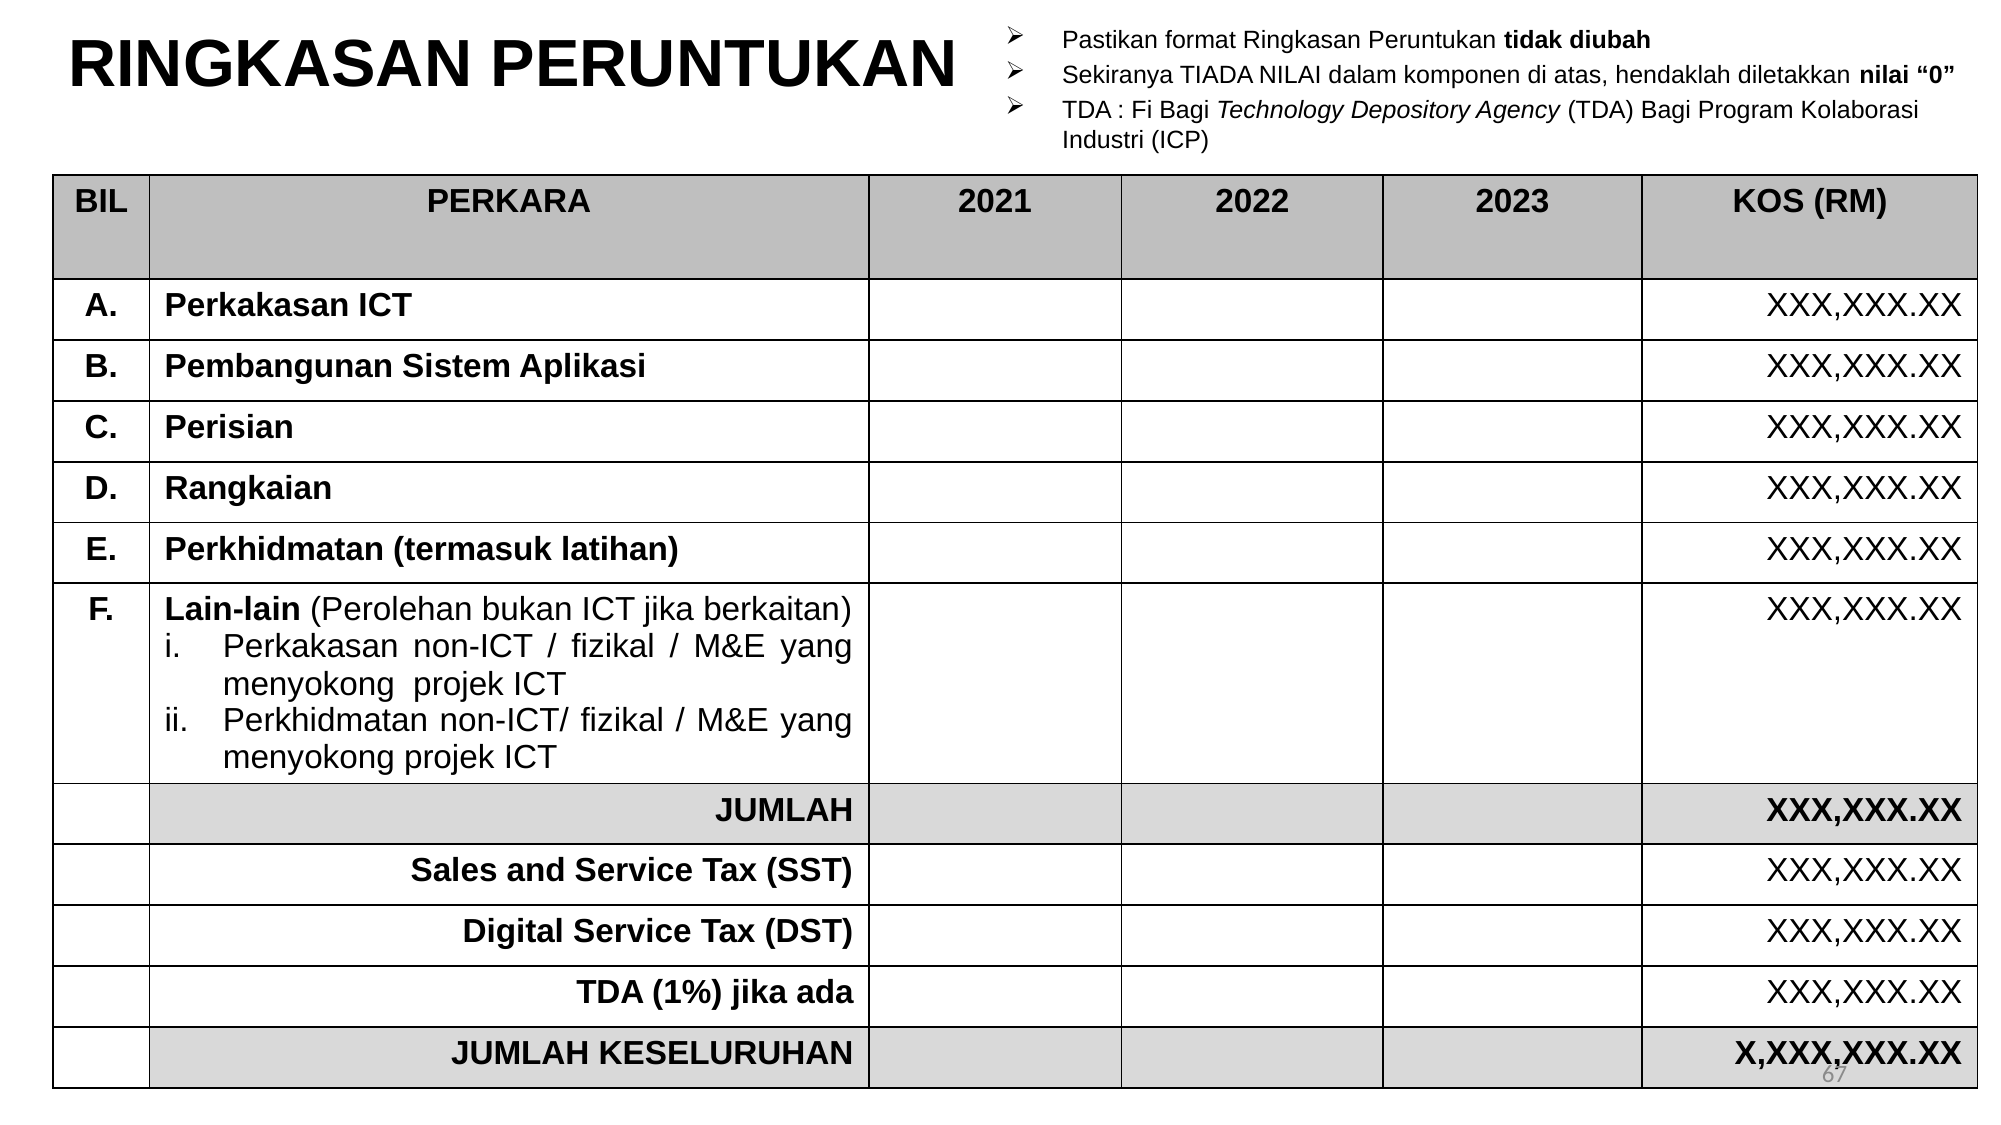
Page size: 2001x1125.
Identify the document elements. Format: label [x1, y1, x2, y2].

table_cell [1122, 402, 1382, 461]
table_cell [1643, 906, 1977, 965]
table_cell [1643, 784, 1977, 843]
table_cell [1643, 1028, 1977, 1087]
table_cell [870, 463, 1121, 522]
table_cell [150, 584, 868, 783]
table_cell [54, 523, 149, 582]
table_cell [1643, 967, 1977, 1026]
table_cell [1122, 845, 1382, 904]
table_cell [870, 341, 1121, 400]
table_cell [1643, 584, 1977, 783]
table_cell [54, 784, 149, 843]
table_cell [870, 845, 1121, 904]
table_header [1384, 176, 1641, 278]
table_cell [870, 906, 1121, 965]
table_cell [150, 967, 868, 1026]
table_cell [54, 967, 149, 1026]
table_header [870, 176, 1121, 278]
table_header [150, 176, 868, 278]
table_cell [150, 906, 868, 965]
table_header [1643, 176, 1977, 278]
text_box [53, 16, 2000, 151]
table_cell [1384, 463, 1641, 522]
table_cell [1122, 463, 1382, 522]
table_cell [1643, 402, 1977, 461]
table_cell [1384, 523, 1641, 582]
table_cell [54, 280, 149, 339]
table_cell [1122, 784, 1382, 843]
table_header [54, 176, 149, 278]
table_cell [1384, 402, 1641, 461]
table_cell [150, 845, 868, 904]
table_cell [870, 523, 1121, 582]
table_cell [870, 784, 1121, 843]
table_cell [1643, 845, 1977, 904]
table_cell [1122, 523, 1382, 582]
table_cell [1643, 341, 1977, 400]
table_cell [870, 967, 1121, 1026]
table_cell [54, 341, 149, 400]
table_cell [150, 523, 868, 582]
table_cell [54, 906, 149, 965]
table_cell [1643, 523, 1977, 582]
table_cell [870, 584, 1121, 783]
table_cell [54, 402, 149, 461]
table_cell [1122, 906, 1382, 965]
table_cell [1122, 584, 1382, 783]
table_cell [1384, 584, 1641, 783]
table_cell [54, 584, 149, 783]
table_cell [150, 784, 868, 843]
table_cell [1384, 967, 1641, 1026]
table_cell [1643, 280, 1977, 339]
table_cell [1384, 784, 1641, 843]
table_cell [150, 402, 868, 461]
table_cell [1643, 463, 1977, 522]
table_cell [1122, 280, 1382, 339]
table_cell [1384, 341, 1641, 400]
table_cell [1122, 967, 1382, 1026]
table_cell [870, 280, 1121, 339]
table_cell [870, 1028, 1121, 1087]
table_cell [1122, 341, 1382, 400]
table_cell [1384, 906, 1641, 965]
table_cell [1384, 1028, 1641, 1087]
table_cell [150, 463, 868, 522]
table_cell [54, 845, 149, 904]
slide_number [1412, 1042, 1863, 1103]
table_cell [150, 1028, 868, 1087]
table_cell [1384, 280, 1641, 339]
table_cell [150, 280, 868, 339]
table_cell [150, 341, 868, 400]
table_cell [54, 1028, 149, 1087]
table_cell [870, 402, 1121, 461]
table_header [1122, 176, 1382, 278]
table_cell [1122, 1028, 1382, 1087]
table_cell [1384, 845, 1641, 904]
table_cell [54, 463, 149, 522]
